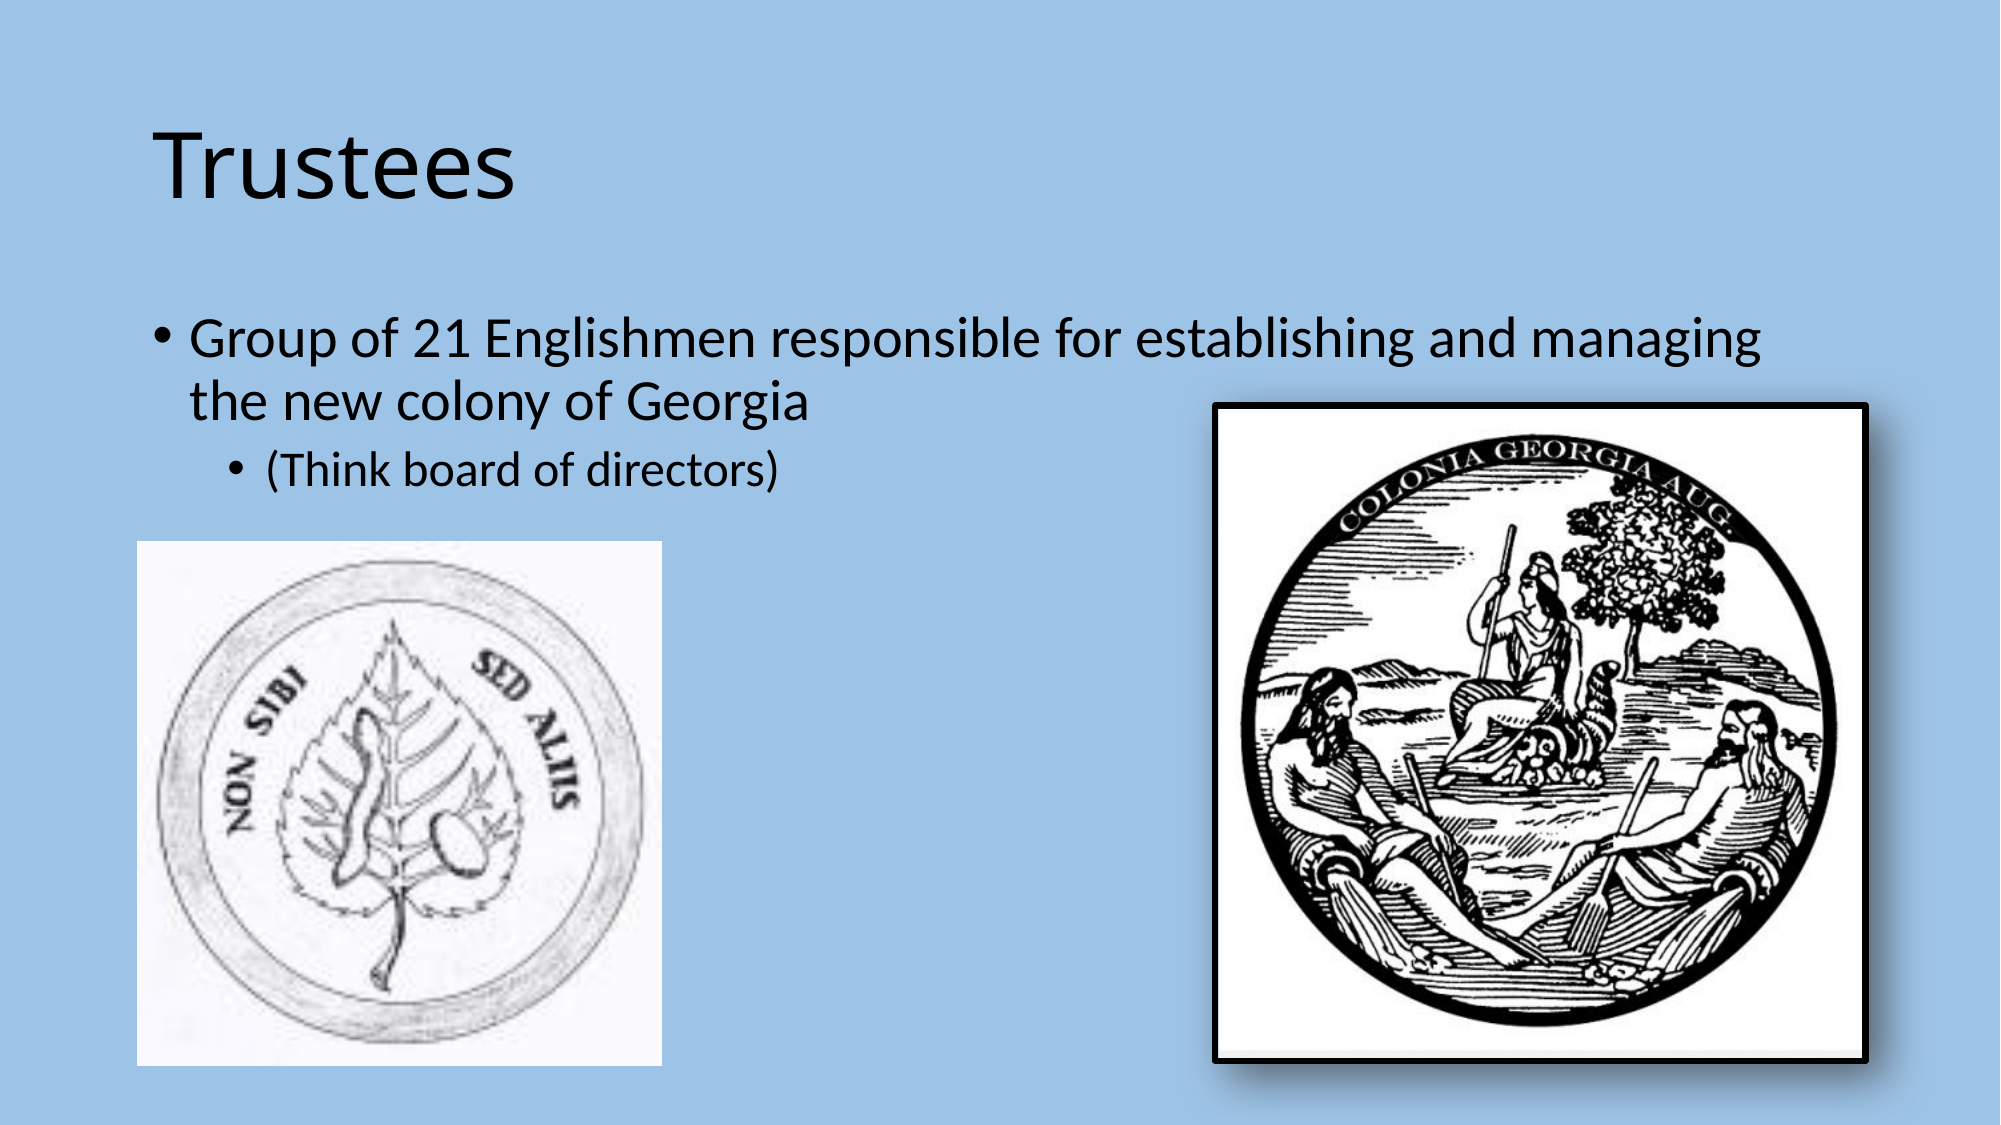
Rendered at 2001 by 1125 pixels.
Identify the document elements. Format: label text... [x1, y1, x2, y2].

list Group of 21 Englishmen responsible for establishing and managing the new colony of Georgia (Think board of directors) [137, 299, 1863, 1014]
title Trustees [137, 59, 1863, 278]
picture [1218, 408, 1863, 1058]
picture [137, 541, 662, 1066]
